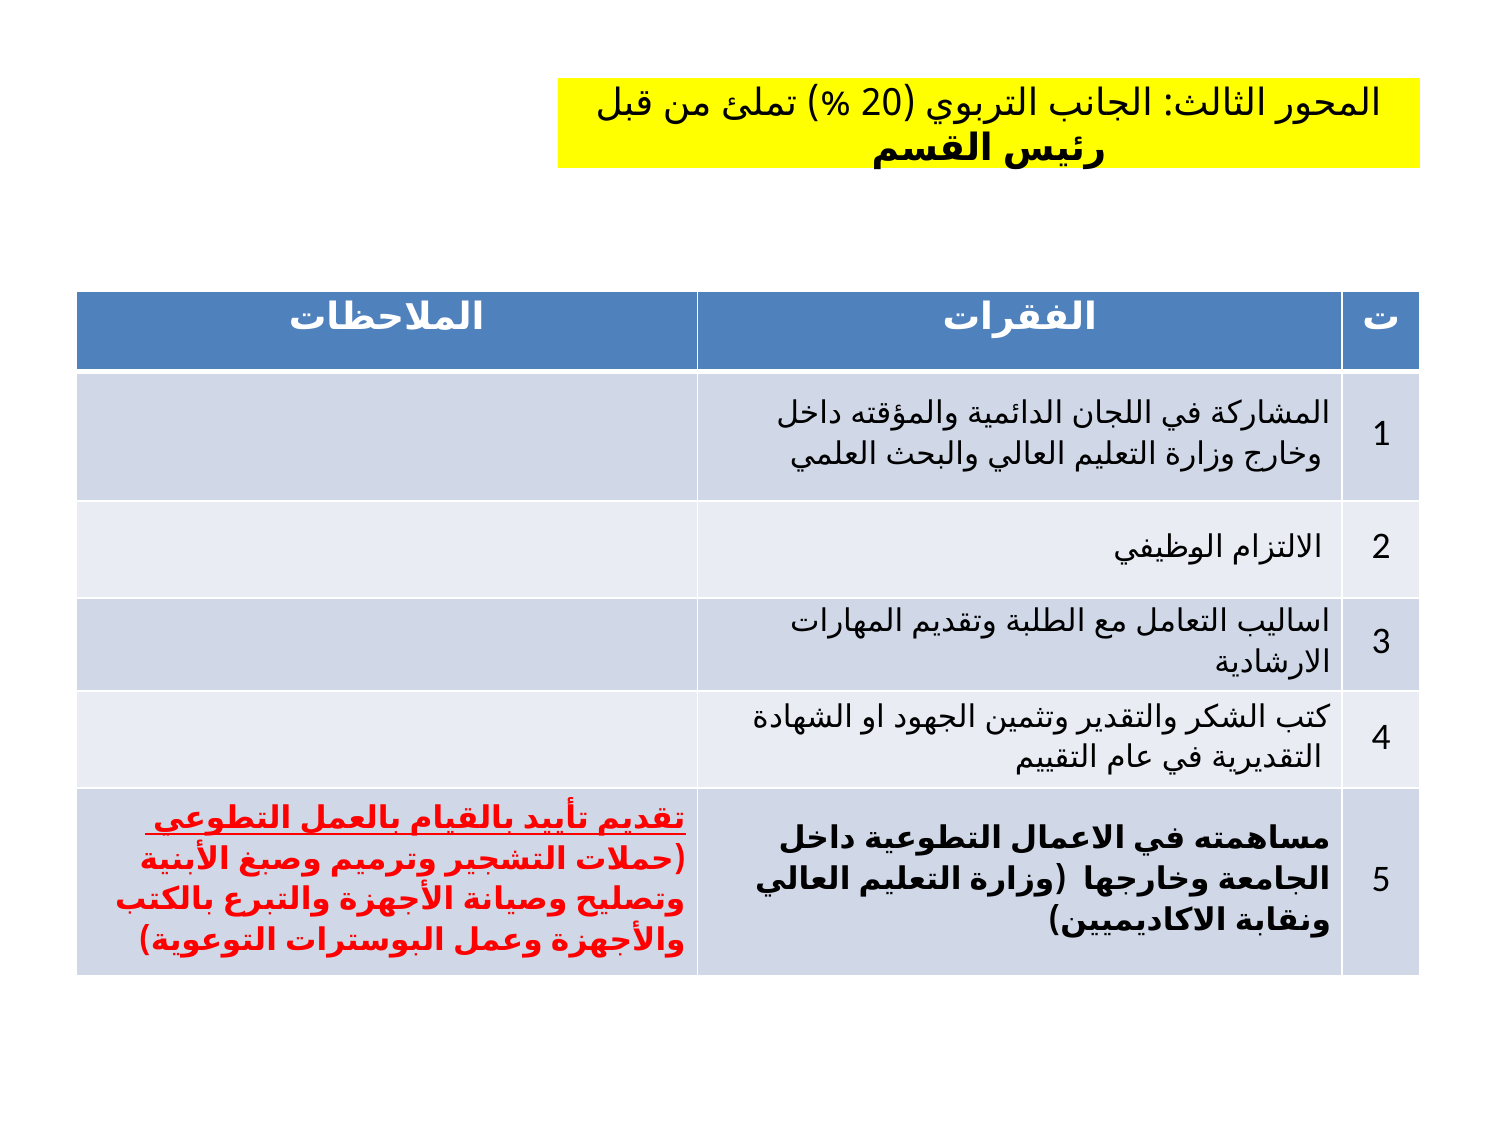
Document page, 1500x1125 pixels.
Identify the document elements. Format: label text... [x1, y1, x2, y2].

table_cell 5 [1343, 789, 1419, 975]
table_header الملاحظات [77, 292, 697, 369]
table_cell [77, 502, 697, 597]
table_cell 1 [1343, 374, 1419, 500]
table_cell اساليب التعامل مع الطلبة وتقديم المهارات الارشادية [698, 599, 1341, 690]
text_box المحور الثالث: الجانب التربوي (20 %) تملئ من قبل رئيس القسم [557, 78, 1420, 168]
table_cell كتب الشكر والتقدير وتثمين الجهود او الشهادة التقديرية في عام التقييم [698, 692, 1341, 787]
table_cell 2 [1343, 502, 1419, 597]
table_cell الالتزام الوظيفي [698, 502, 1341, 597]
table_cell المشاركة في اللجان الدائمية والمؤقته داخل وخارج وزارة التعليم العالي والبحث العلمي [698, 374, 1341, 500]
table_cell تقديم تأييد بالقيام بالعمل التطوعي (حملات التشجير وترميم وصبغ الأبنية وتصليح وصيانة الأجهزة والتبرع بالكتب والأجهزة وعمل البوسترات التوعوية) [77, 789, 697, 975]
table_cell [77, 599, 697, 690]
table_cell [77, 374, 697, 500]
table_header الفقرات [698, 292, 1341, 369]
table_cell مساهمته في الاعمال التطوعية داخل الجامعة وخارجها (وزارة التعليم العالي ونقابة الاكاديميين) [698, 789, 1341, 975]
table_cell [77, 692, 697, 787]
table_cell 3 [1343, 599, 1419, 690]
table_header ت [1343, 292, 1419, 369]
table_cell 4 [1343, 692, 1419, 787]
